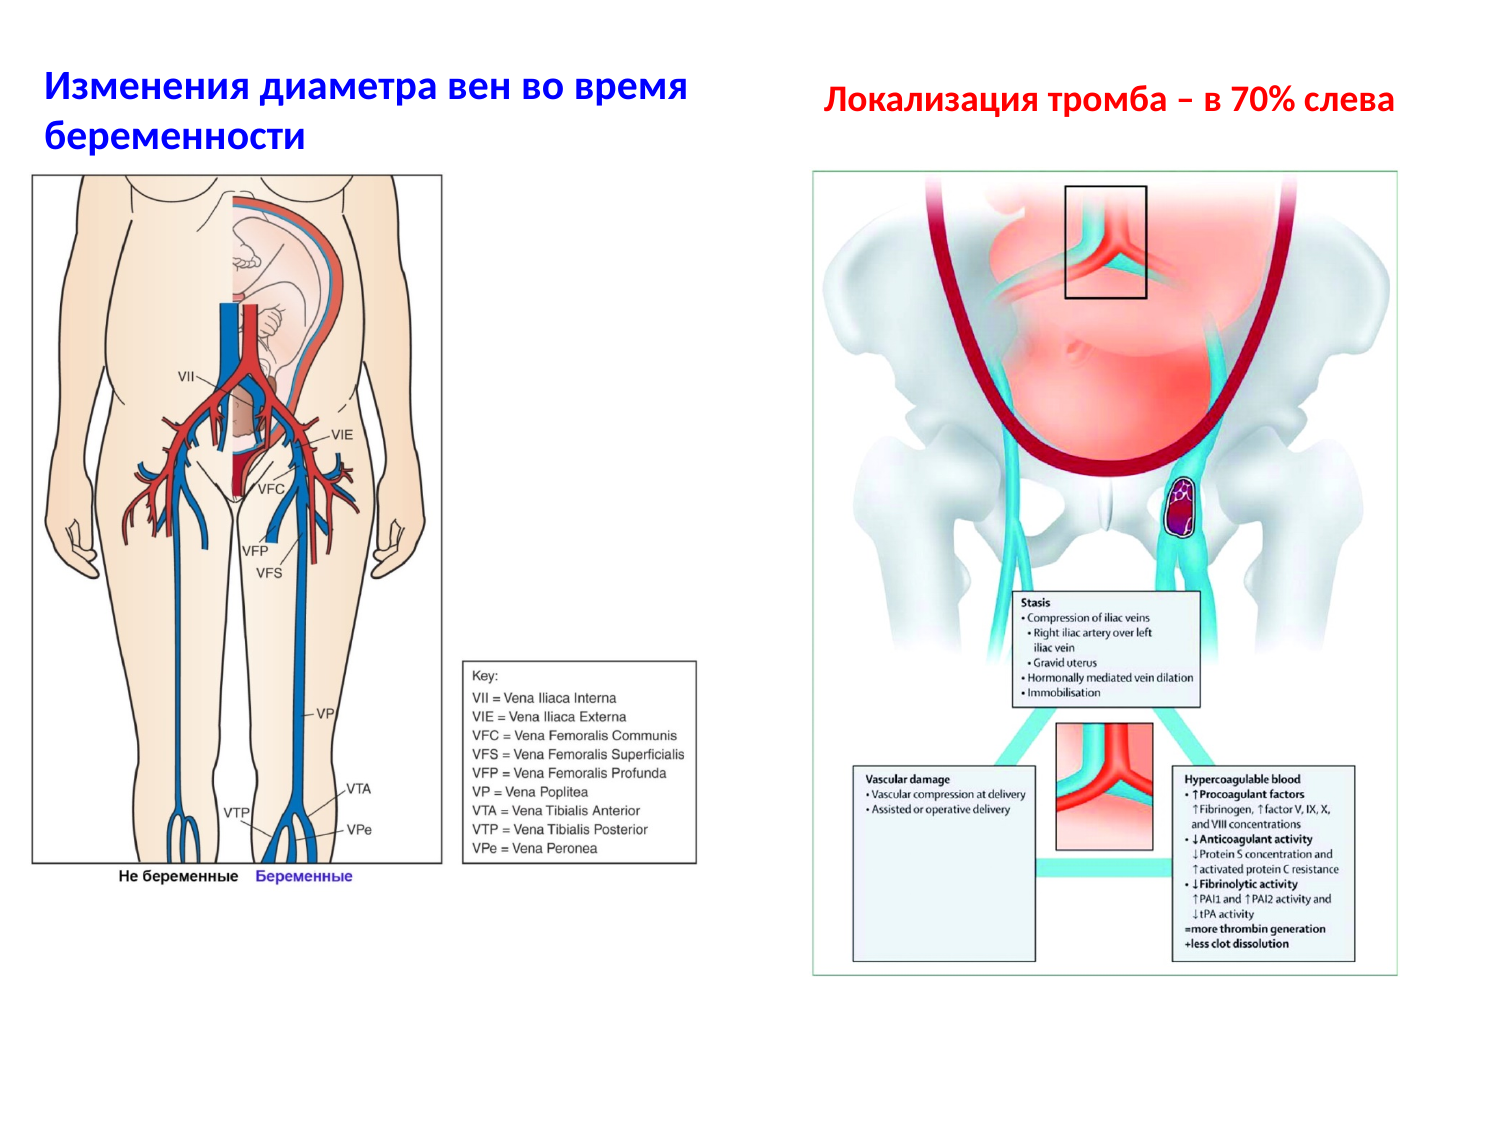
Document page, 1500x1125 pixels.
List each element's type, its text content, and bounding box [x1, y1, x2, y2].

text_box Локализация тромба – в 70% слева [778, 66, 1442, 127]
picture [28, 172, 699, 894]
text_box Изменения диаметра вен во время беременности [29, 50, 809, 166]
picture [808, 167, 1400, 978]
